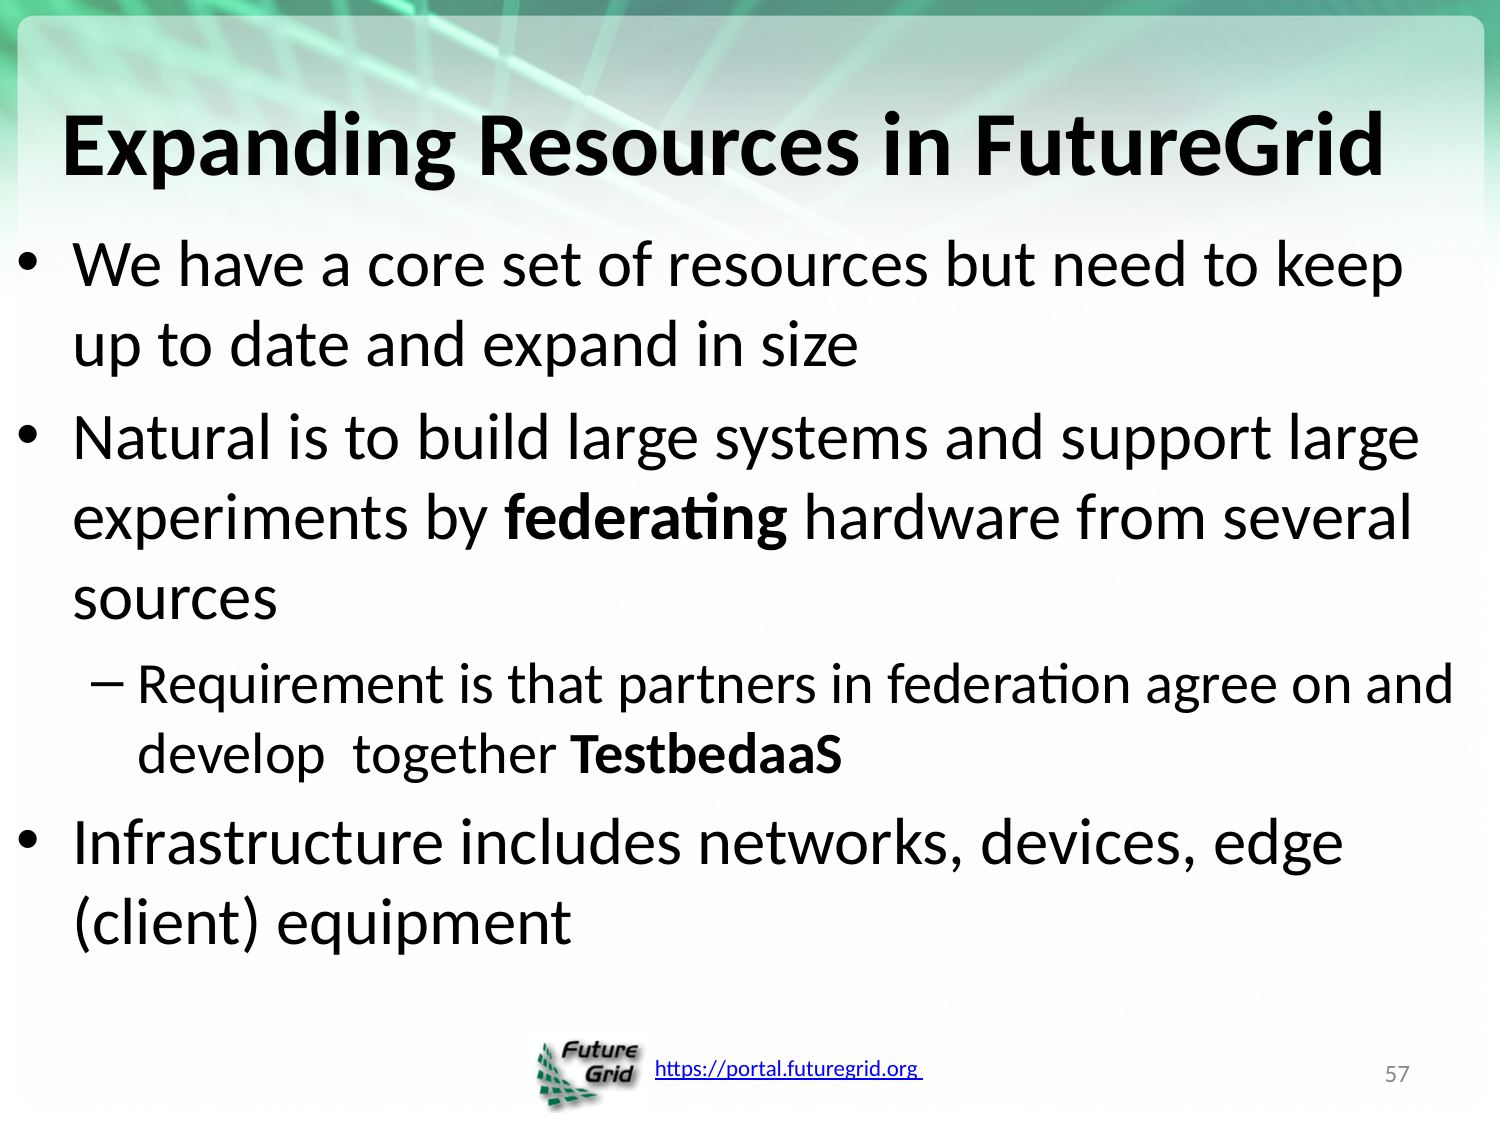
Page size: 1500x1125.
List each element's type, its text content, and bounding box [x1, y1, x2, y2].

title Expanding Resources in FutureGrid [24, 44, 1426, 212]
picture [0, 956, 1500, 1125]
picture [0, 0, 1500, 212]
list We have a core set of resources but need to keep up to date and expand in size Natural is to build large systems and support large experiments by federating hardware from several sources Requirement is that partners in federation agree on and develop together TestbedaaS Infrastructure includes networks, devices, edge (client) equipment [0, 212, 1500, 956]
slide_number 57 [1074, 1042, 1425, 1103]
